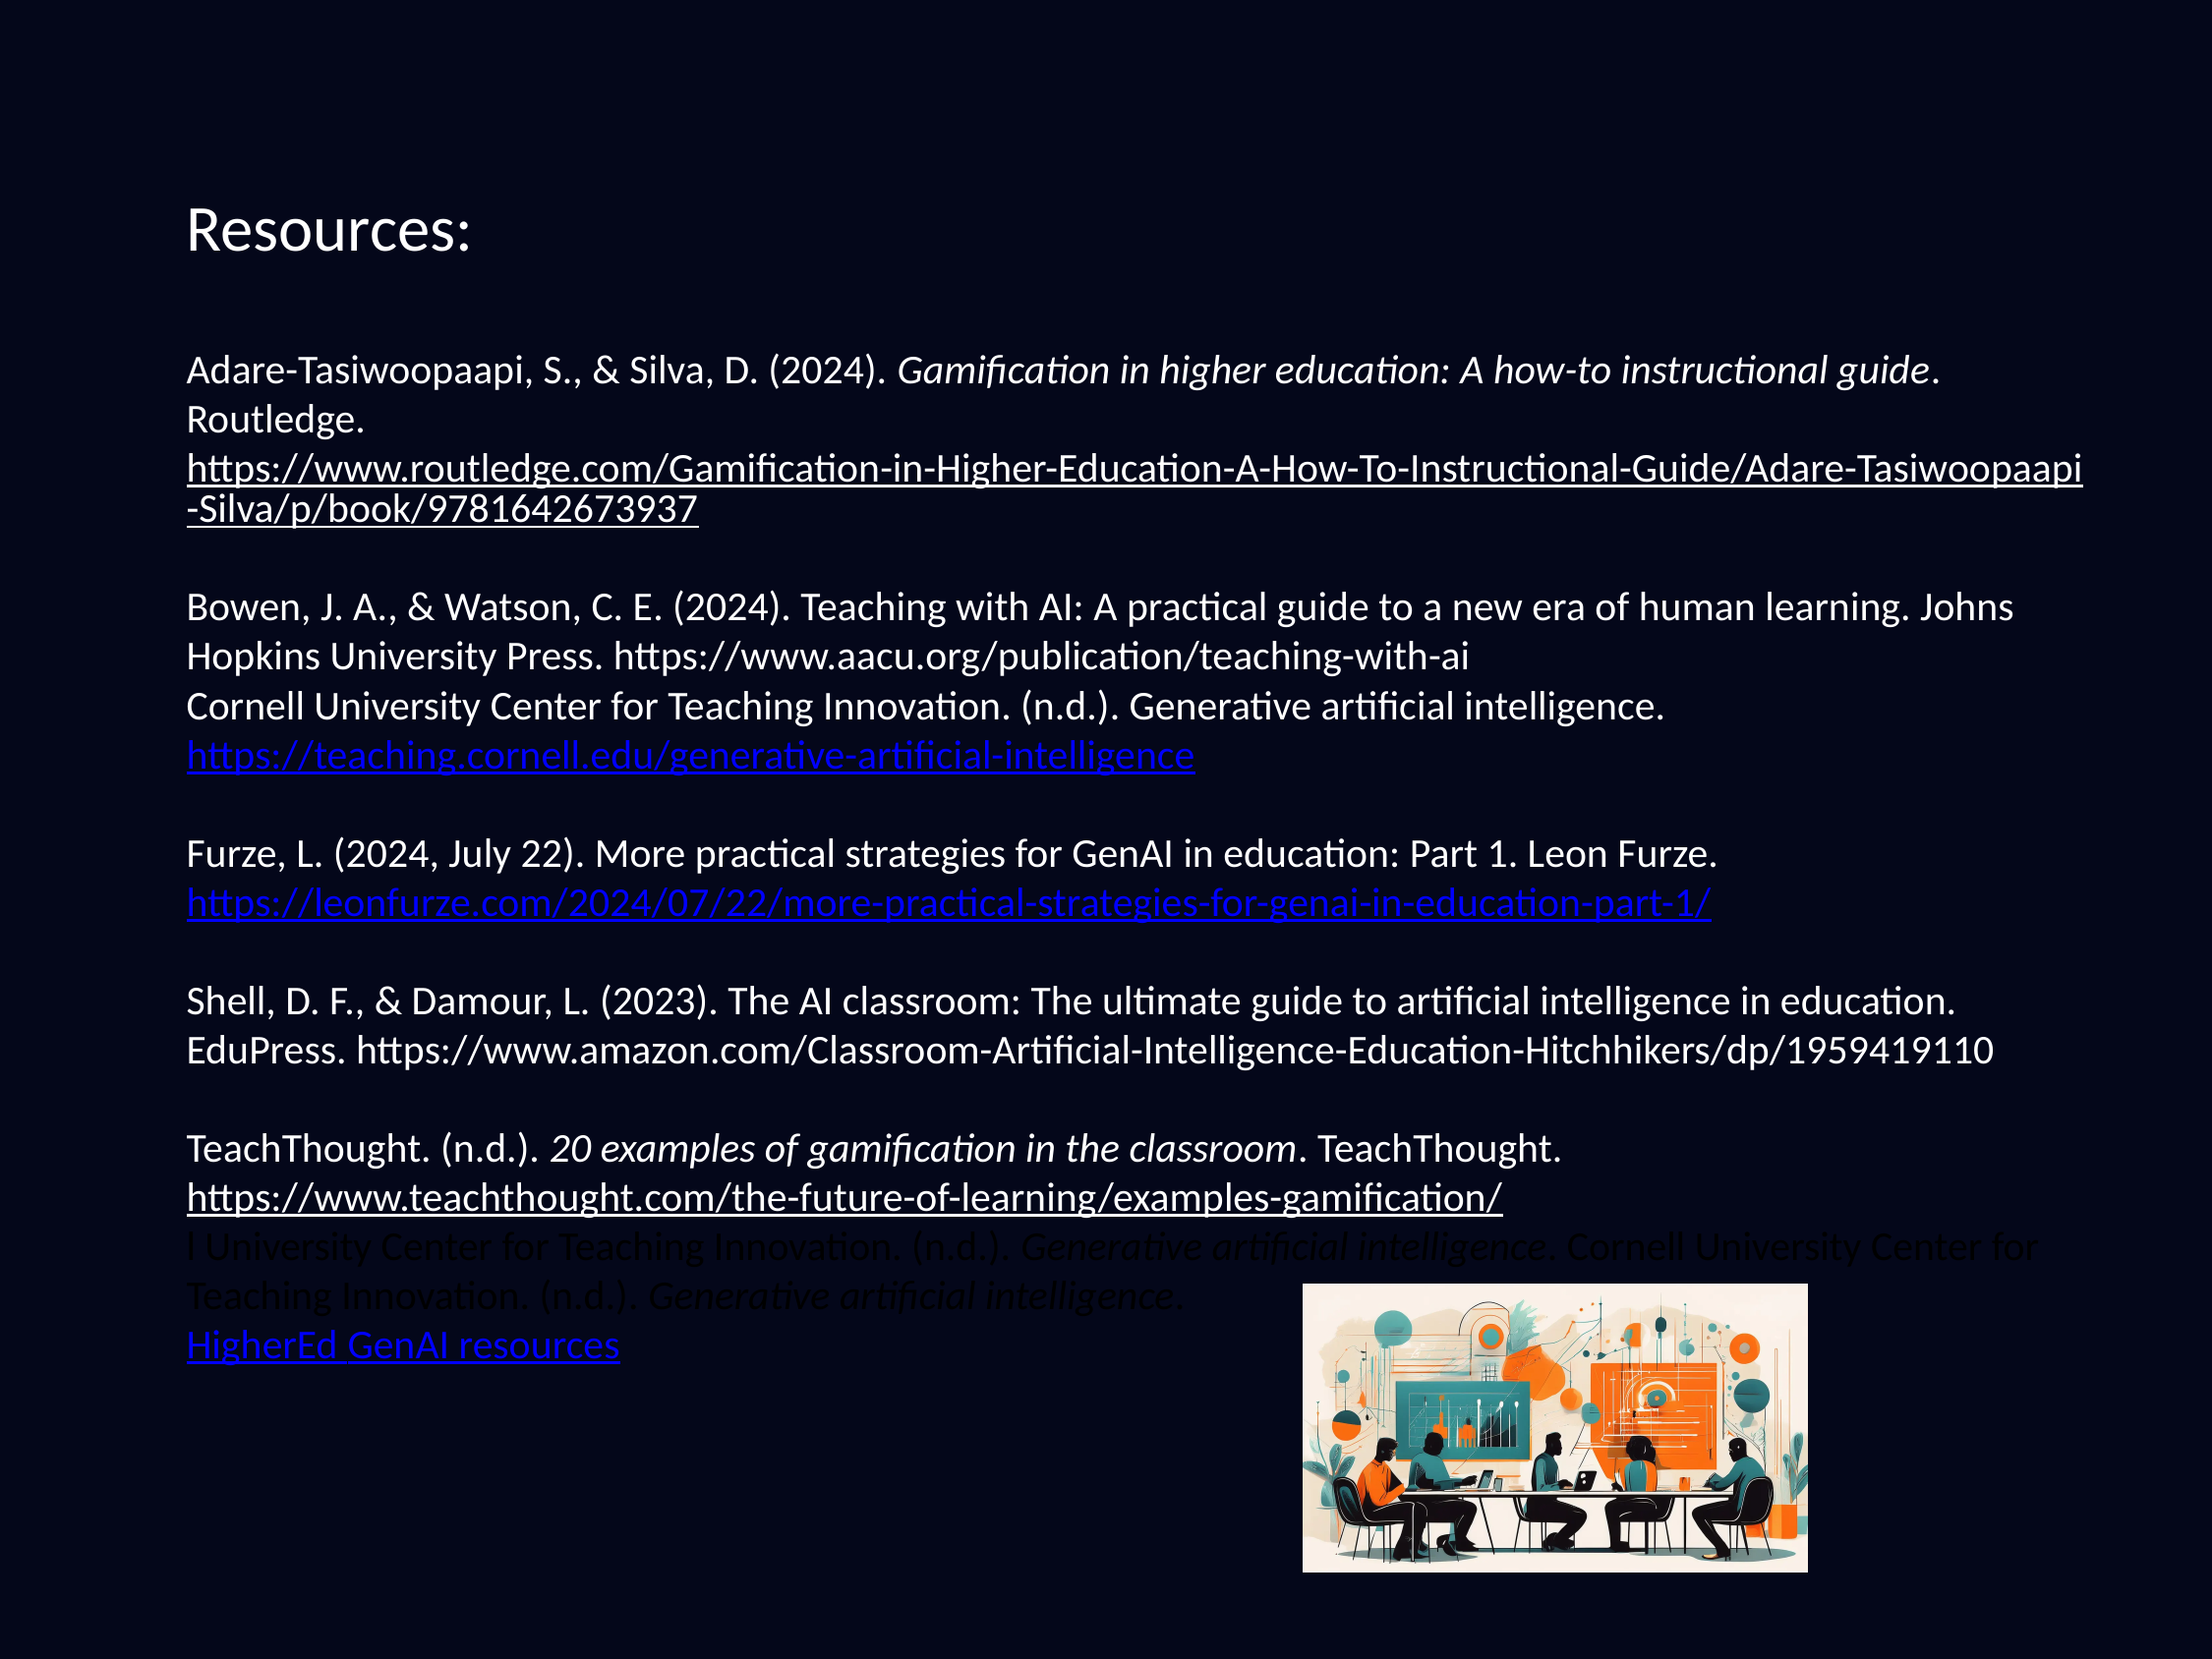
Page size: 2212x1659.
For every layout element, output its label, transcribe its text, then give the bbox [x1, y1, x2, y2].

text_box Resources: Adare-Tasiwoopaapi, S., & Silva, D. (2024). Gamification in higher education: A how-to instructional guide. Routledge. https://www.routledge.com/Gamification-in-Higher-Education-A-How-To-Instructional-Guide/Adare-Tasiwoopaapi-Silva/p/book/9781642673937 Bowen, J. A., & Watson, C. E. (2024). Teaching with AI: A practical guide to a new era of human learning. Johns Hopkins University Press. https://www.aacu.org/publication/teaching-with-ai Cornell University Center for Teaching Innovation. (n.d.). Generative artificial intelligence. https://teaching.cornell.edu/generative-artificial-intelligence Furze, L. (2024, July 22). More practical strategies for GenAI in education: Part 1. Leon Furze. https://leonfurze.com/2024/07/22/more-practical-strategies-for-genai-in-education-part-1/ Shell, D. F., & Damour, L. (2023). The AI classroom: The ultimate guide to artificial intelligence in education. EduPress. https://www.amazon.com/Classroom-Artificial-Intelligence-Education-Hitchhikers/dp/1959419110 TeachThought. (n.d.). 20 examples of gamification in the classroom. TeachThought. https://www.teachthought.com/the-future-of-learning/examples-gamification/ l University Center for Teaching Innovation. (n.d.). Generative artificial intelligence. Cornell University Center for Teaching Innovation. (n.d.). Generative artificial intelligence. HigherEd GenAI resources [171, 178, 2102, 1457]
picture [1302, 1283, 1809, 1573]
